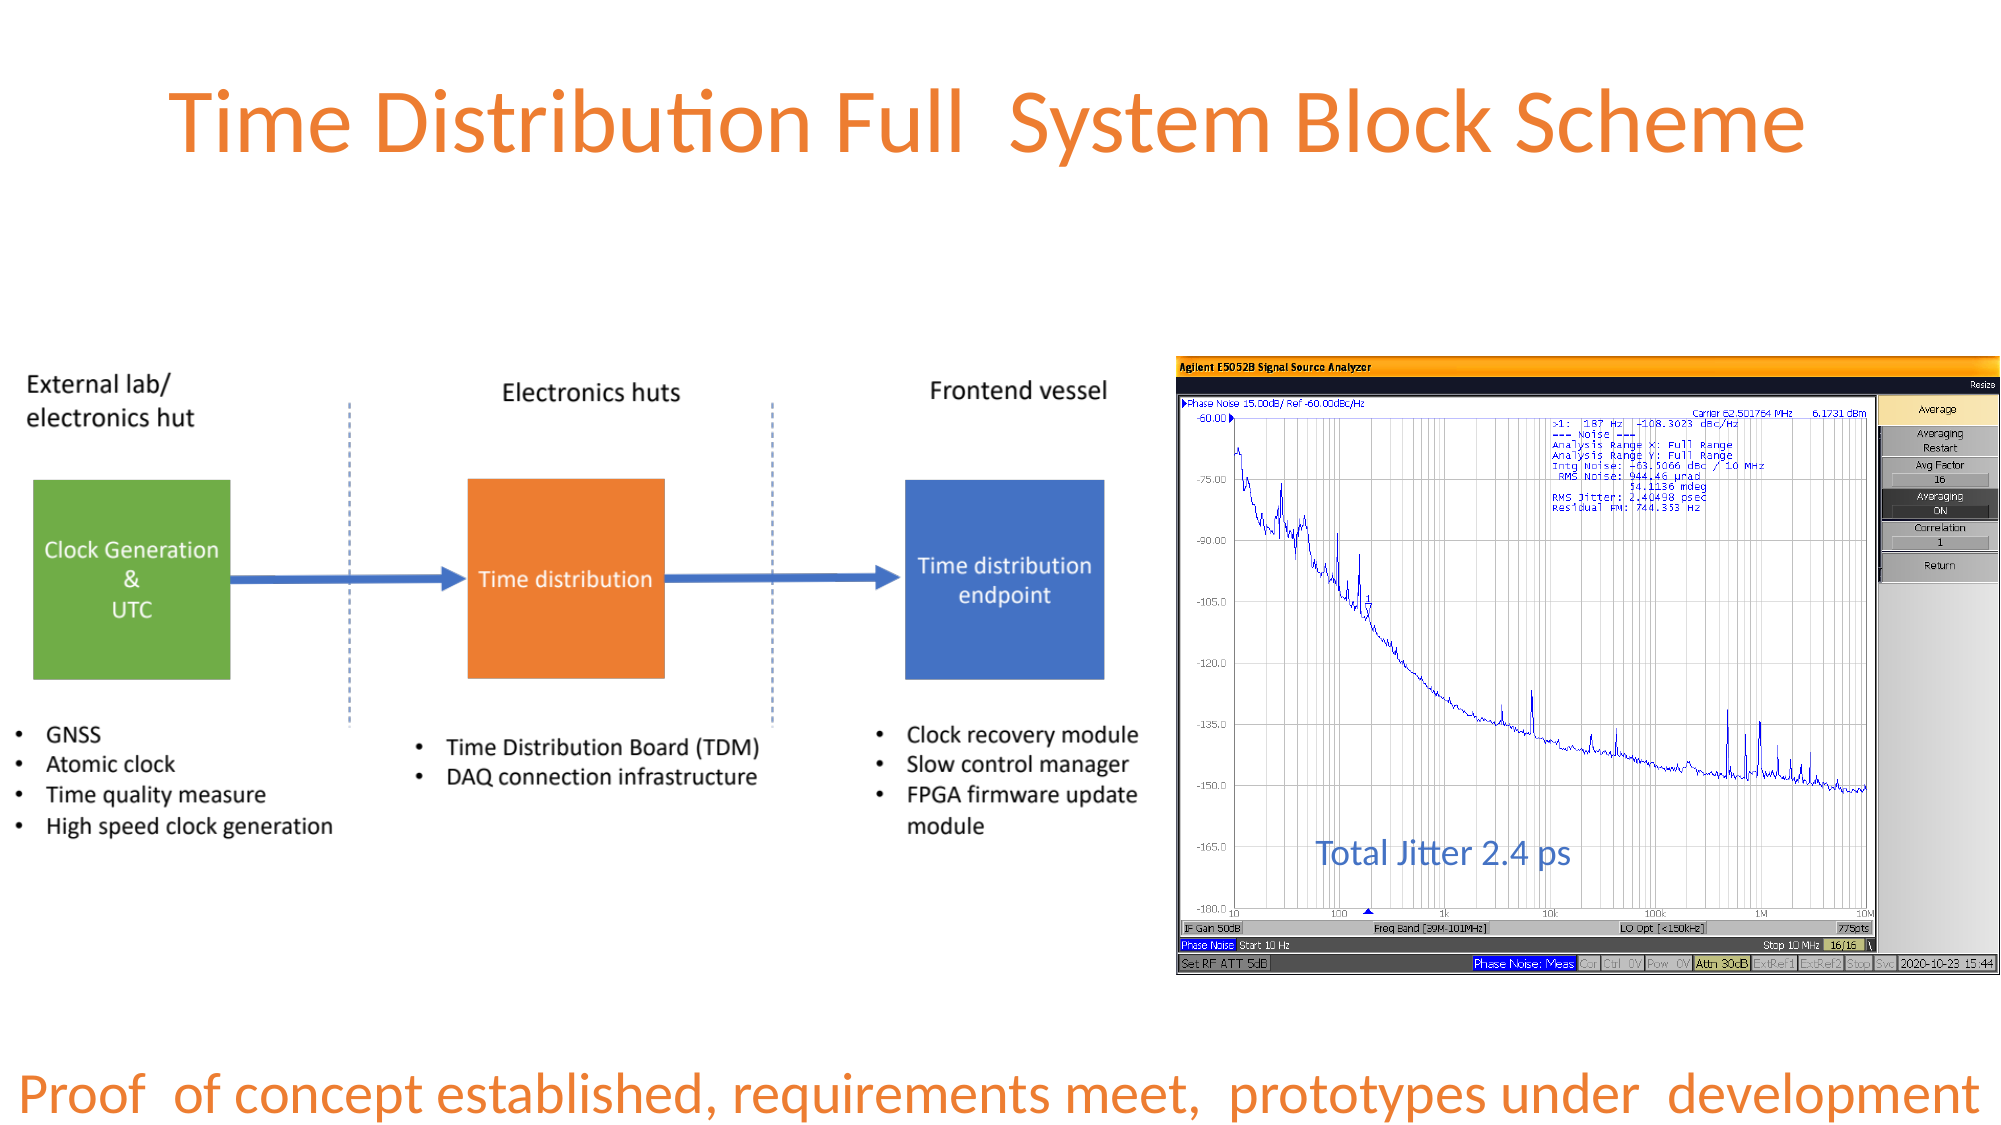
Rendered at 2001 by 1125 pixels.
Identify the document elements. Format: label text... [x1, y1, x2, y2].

picture [0, 356, 2000, 975]
title Time Distribution Full System Block Scheme [0, 14, 2000, 232]
text_box Proof of concept established, requirements meet, prototypes under development [0, 1048, 2000, 1125]
